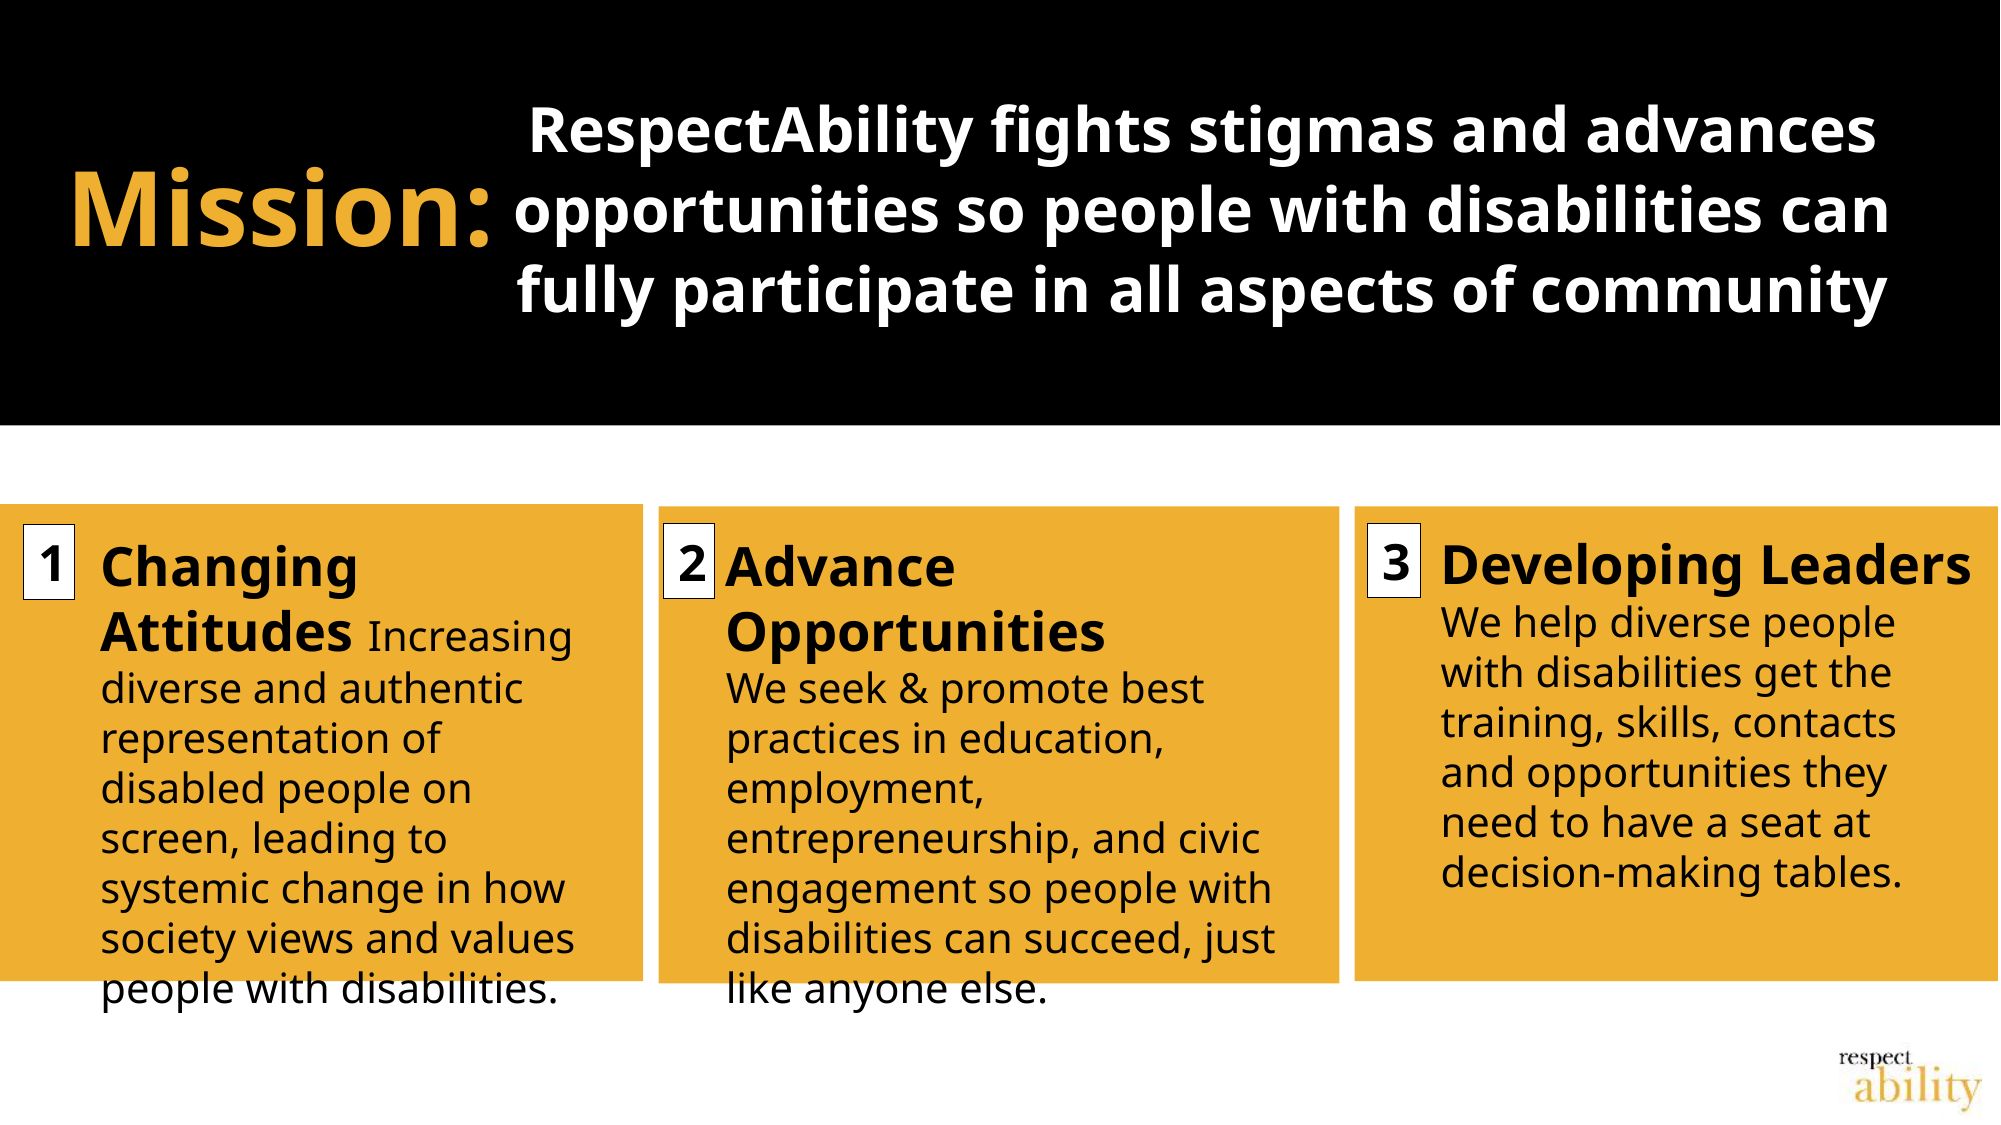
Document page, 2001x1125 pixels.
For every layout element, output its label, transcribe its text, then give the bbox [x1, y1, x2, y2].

text_box Changing Attitudes Increasing diverse and authentic representation of disabled people on screen, leading to systemic change in how society views and values people with disabilities. [85, 524, 617, 1020]
text_box Developing Leaders We help diverse people with disabilities get the training, skills, contacts and opportunities they need to have a seat at decision-making tables. [1425, 523, 1993, 903]
text_box 2 [663, 523, 715, 599]
text_box Mission: [0, 126, 473, 275]
text_box Advance Opportunities We seek & promote best practices in education, employment, entrepreneurship, and civic engagement so people with disabilities can succeed, just like anyone else. [711, 524, 1346, 1020]
text_box [1354, 505, 1999, 982]
text_box [657, 505, 1340, 984]
text_box [0, 0, 2000, 426]
text_box 3 [1367, 523, 1421, 598]
text_box RespectAbility fights stigmas and advances opportunities so people with disabilities can fully participate in all aspects of community [473, 77, 1933, 333]
picture [1839, 1042, 1982, 1120]
text_box 1 [23, 524, 75, 600]
text_box [0, 503, 644, 982]
